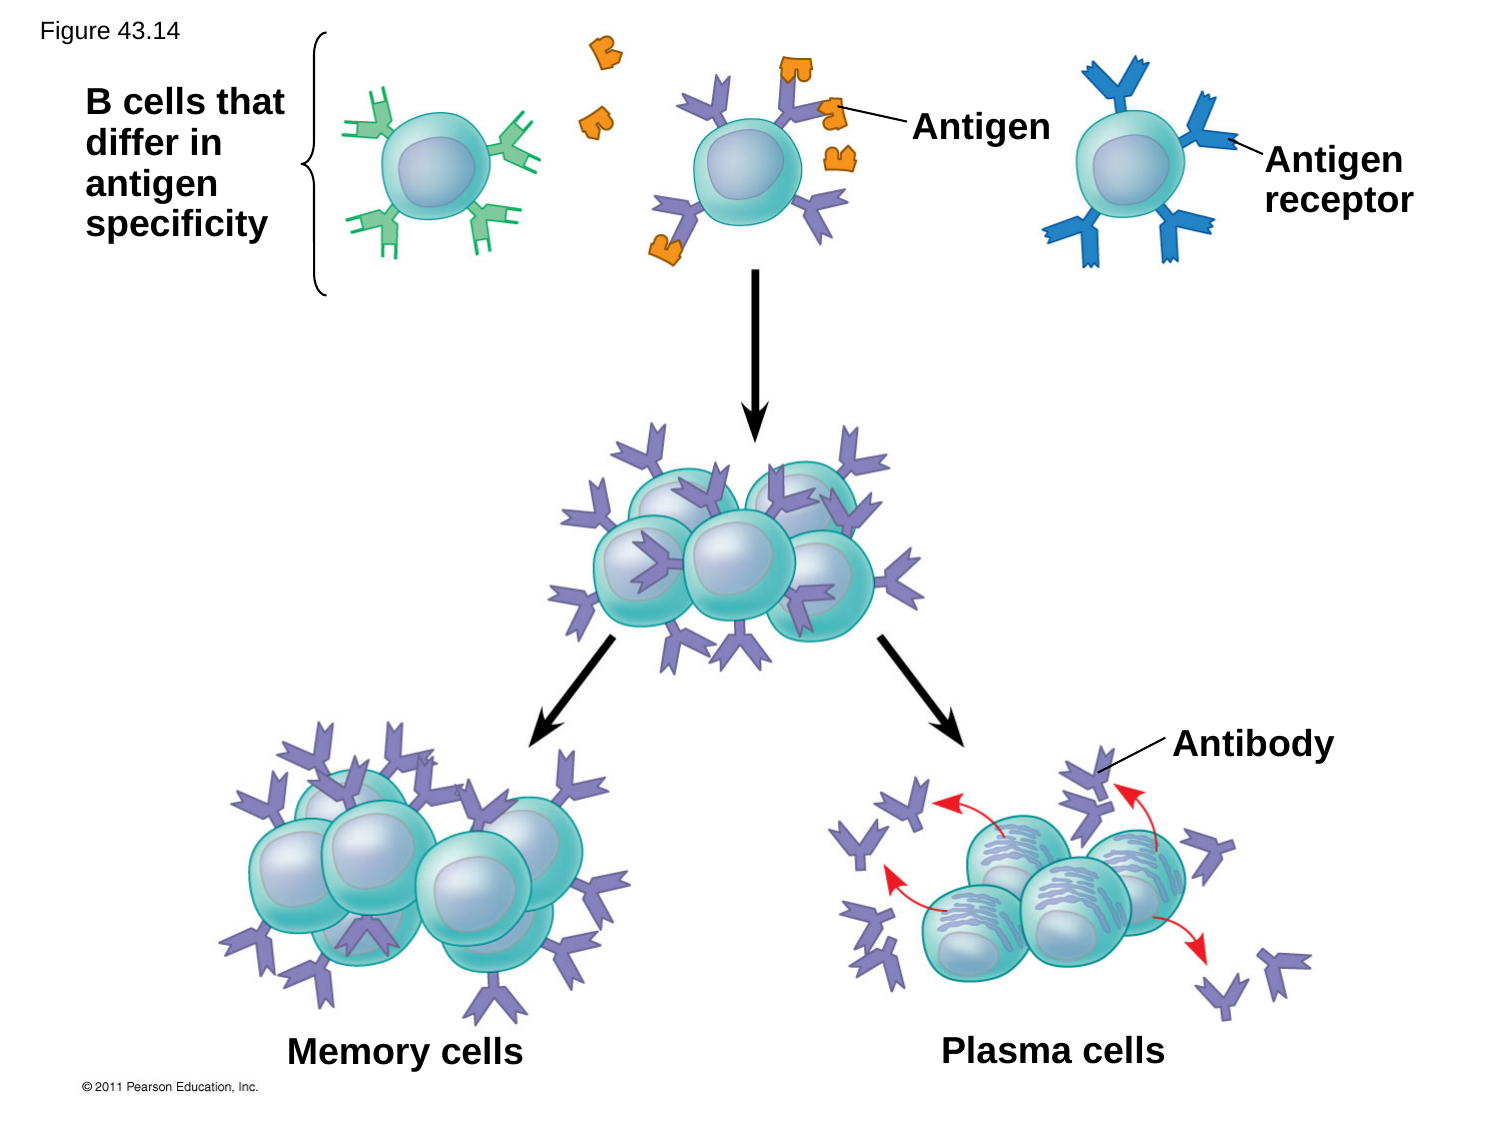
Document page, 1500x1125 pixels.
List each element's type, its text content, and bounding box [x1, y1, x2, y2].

title Figure 43.14 [24, 3, 451, 55]
picture [76, 22, 1424, 1103]
